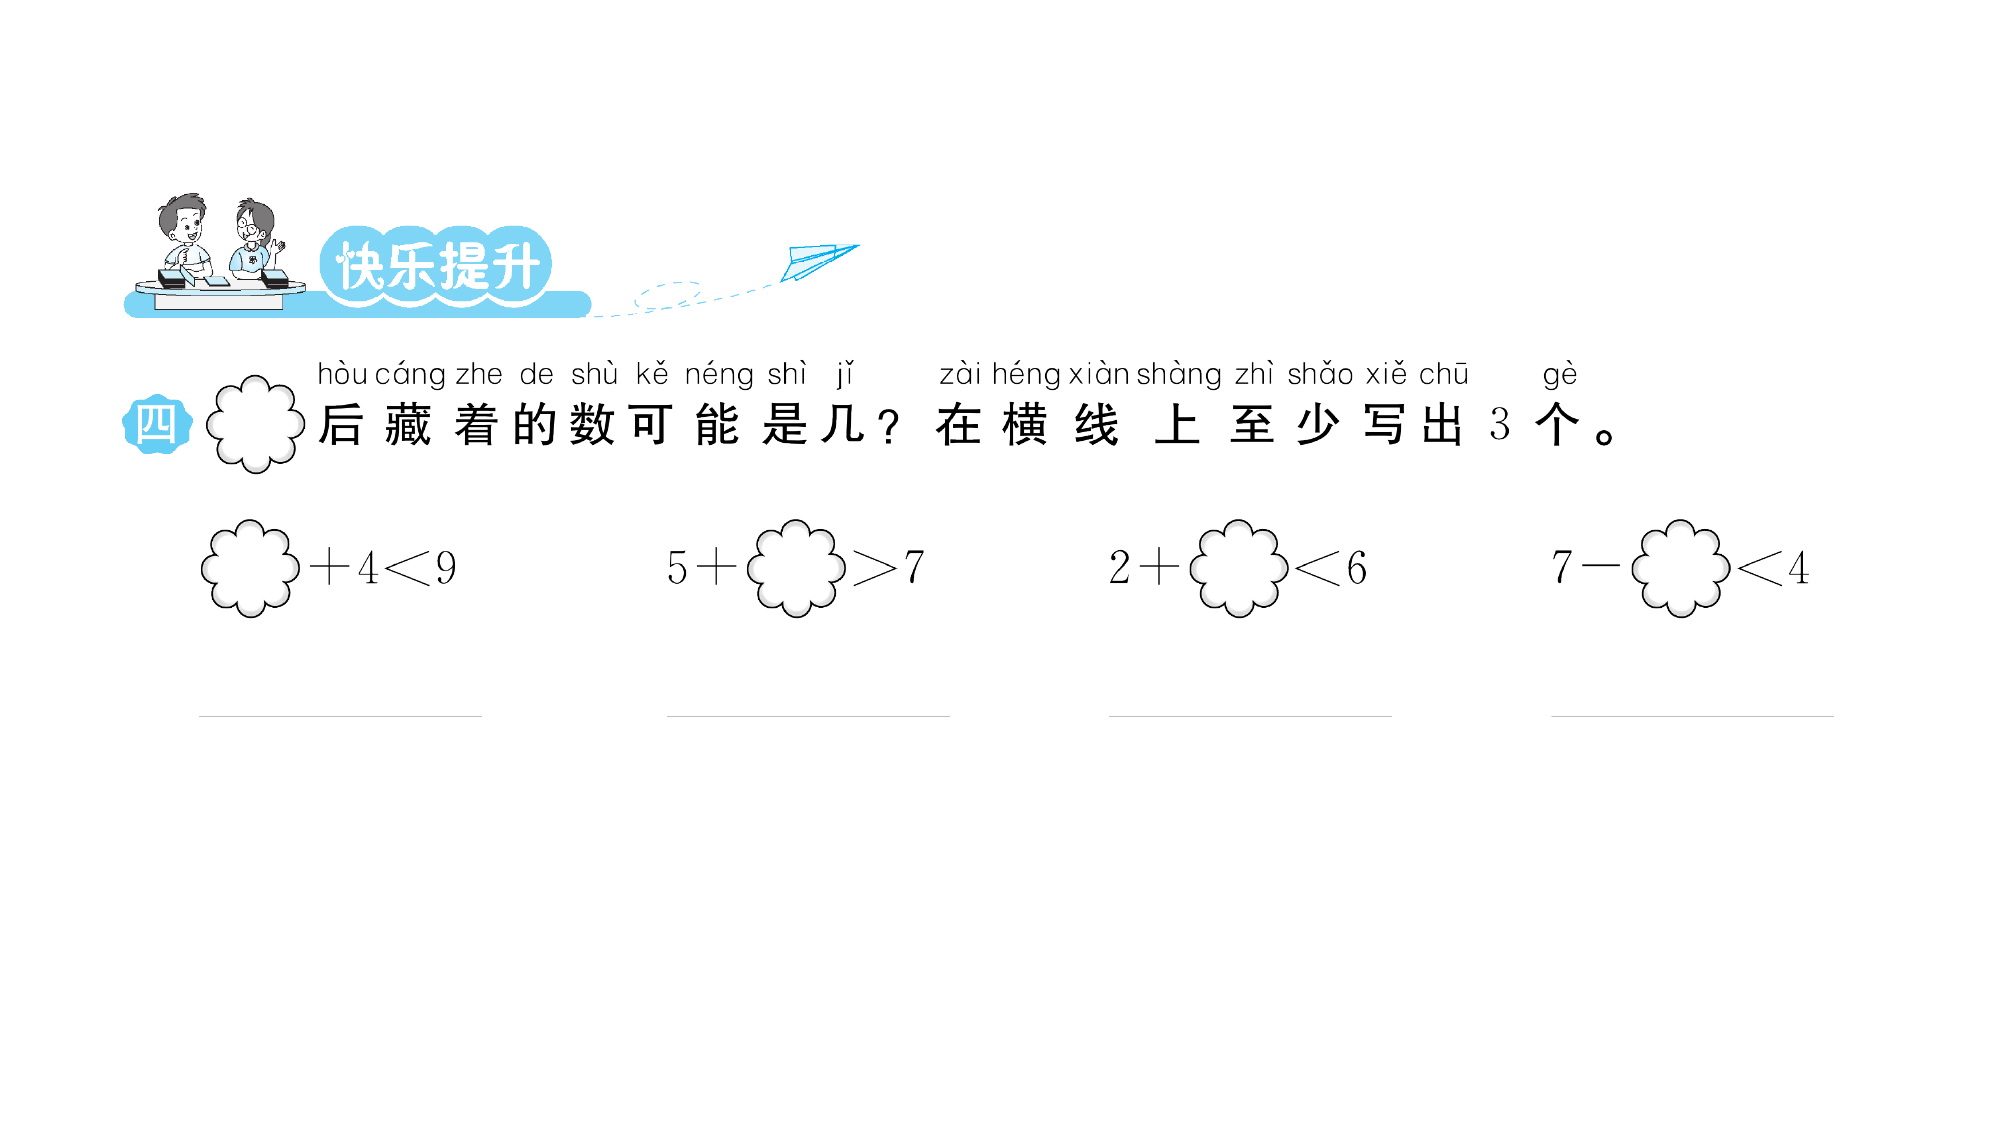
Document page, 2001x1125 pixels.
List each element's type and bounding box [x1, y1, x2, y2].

picture [118, 177, 2000, 732]
